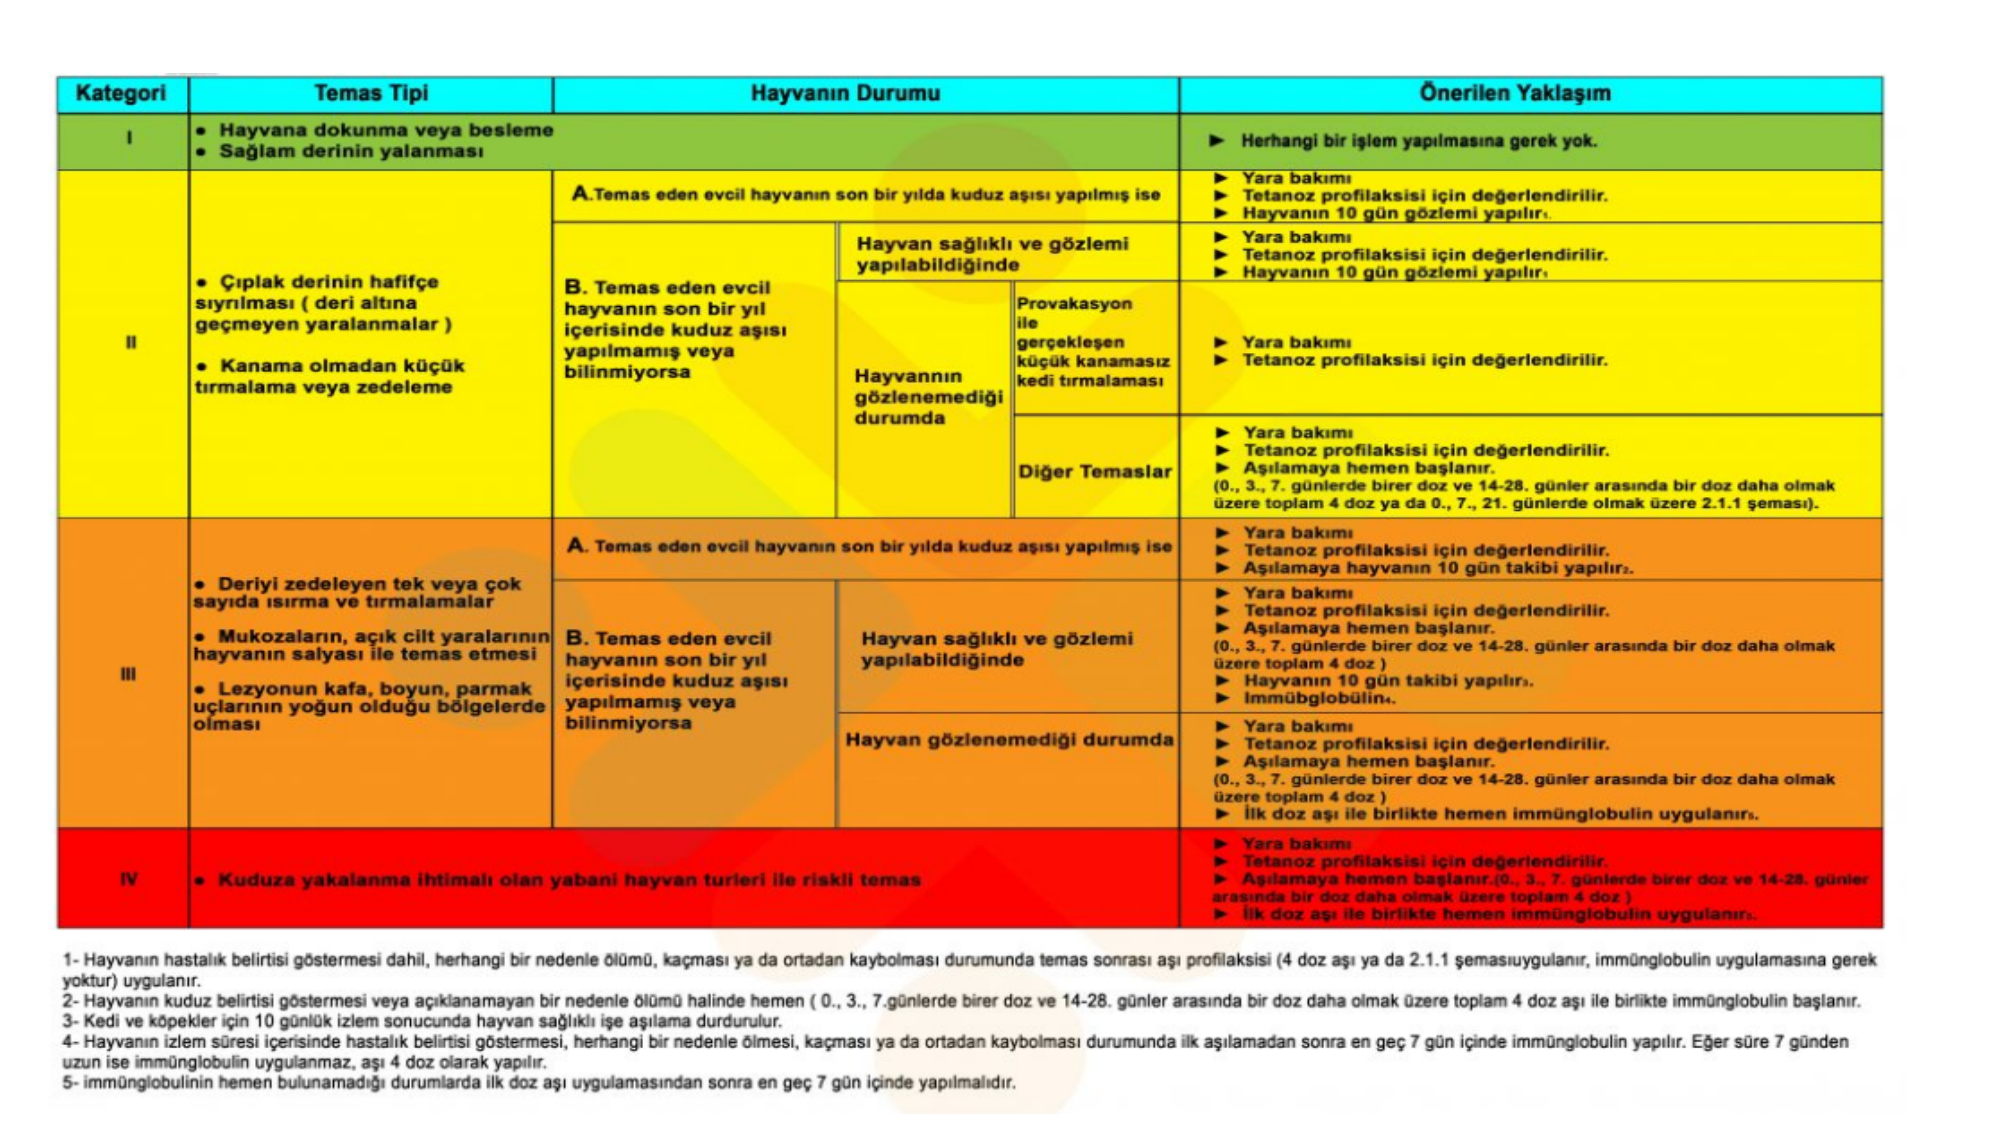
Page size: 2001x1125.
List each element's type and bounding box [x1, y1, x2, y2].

list [48, 73, 1919, 1114]
